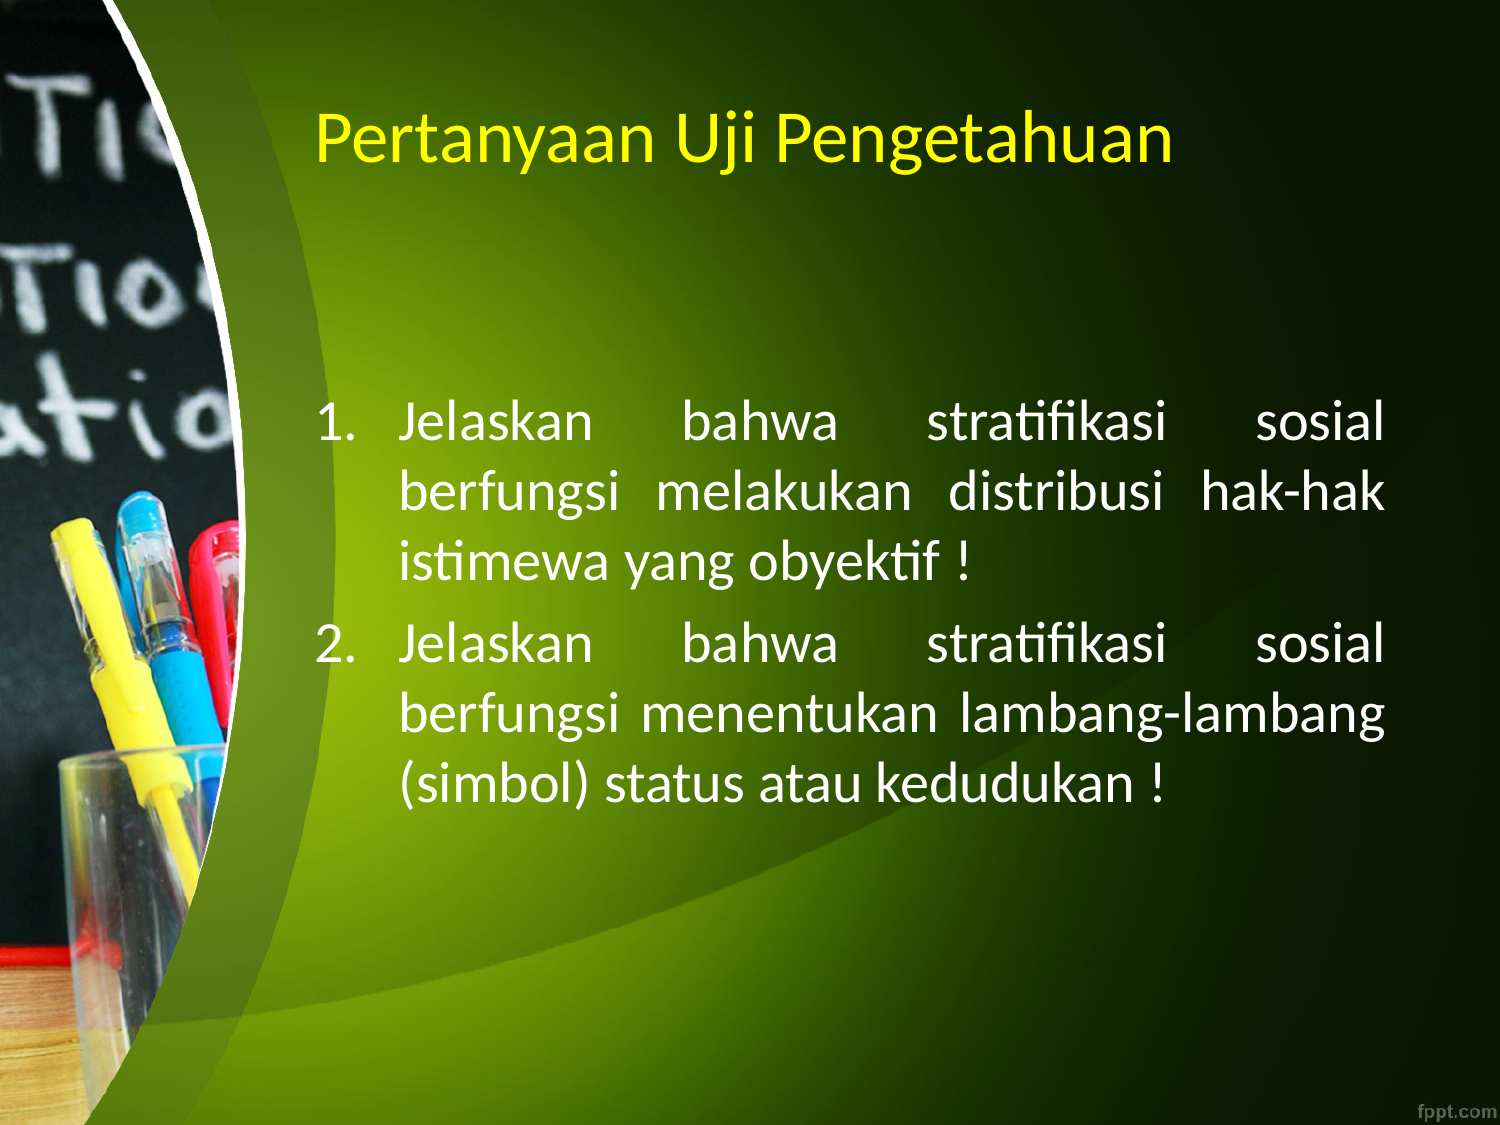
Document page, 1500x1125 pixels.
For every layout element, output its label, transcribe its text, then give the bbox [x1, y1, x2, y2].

title Pertanyaan Uji Pengetahuan [299, 61, 1402, 204]
picture [0, 0, 1500, 1125]
list Jelaskan bahwa stratifikasi sosial berfungsi melakukan distribusi hak-hak istimewa yang obyektif ! Jelaskan bahwa stratifikasi sosial berfungsi menentukan lambang-lambang (simbol) status atau kedudukan ! [299, 375, 1402, 1014]
